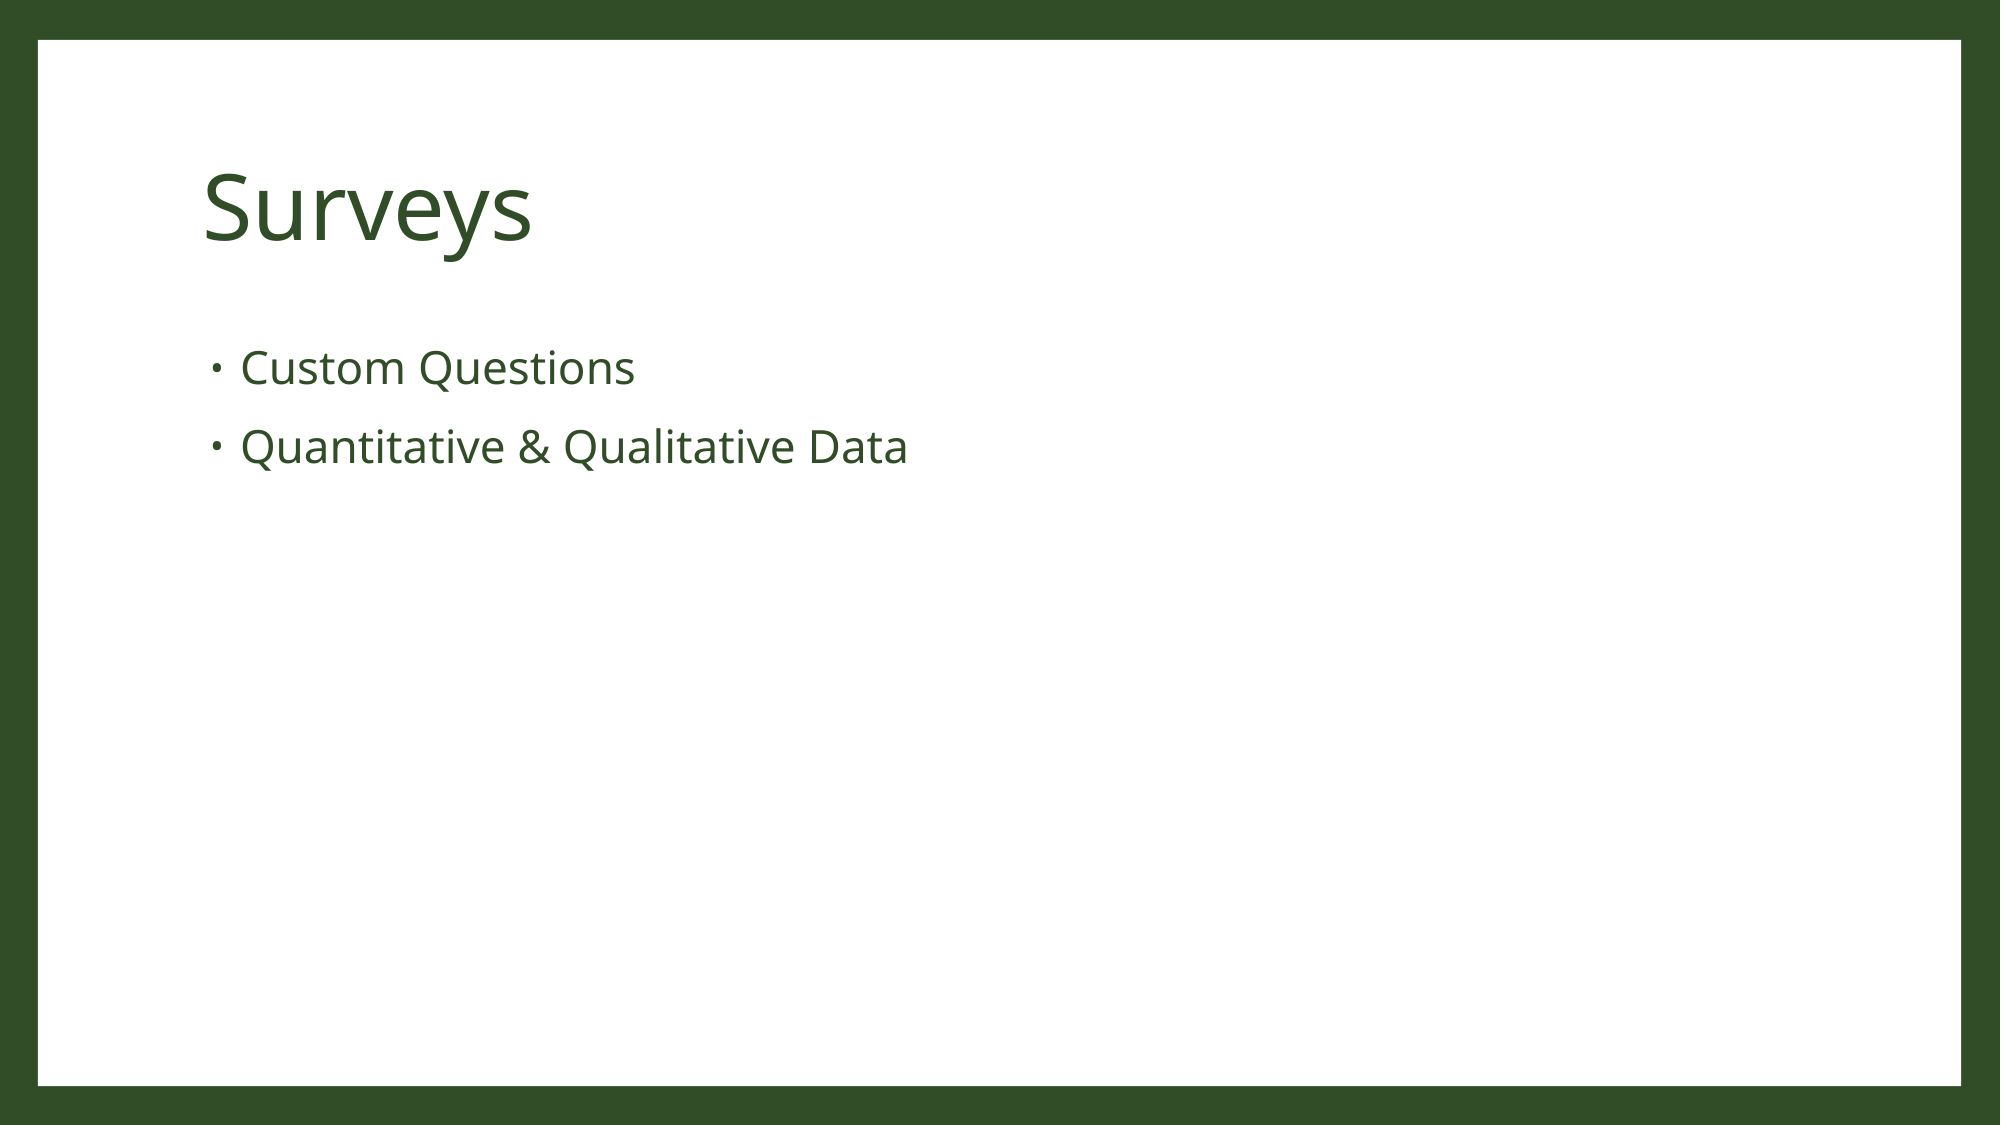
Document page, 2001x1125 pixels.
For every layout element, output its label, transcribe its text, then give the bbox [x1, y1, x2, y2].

title Surveys [187, 99, 1808, 323]
list Custom Questions Quantitative & Qualitative Data [187, 337, 1808, 1000]
